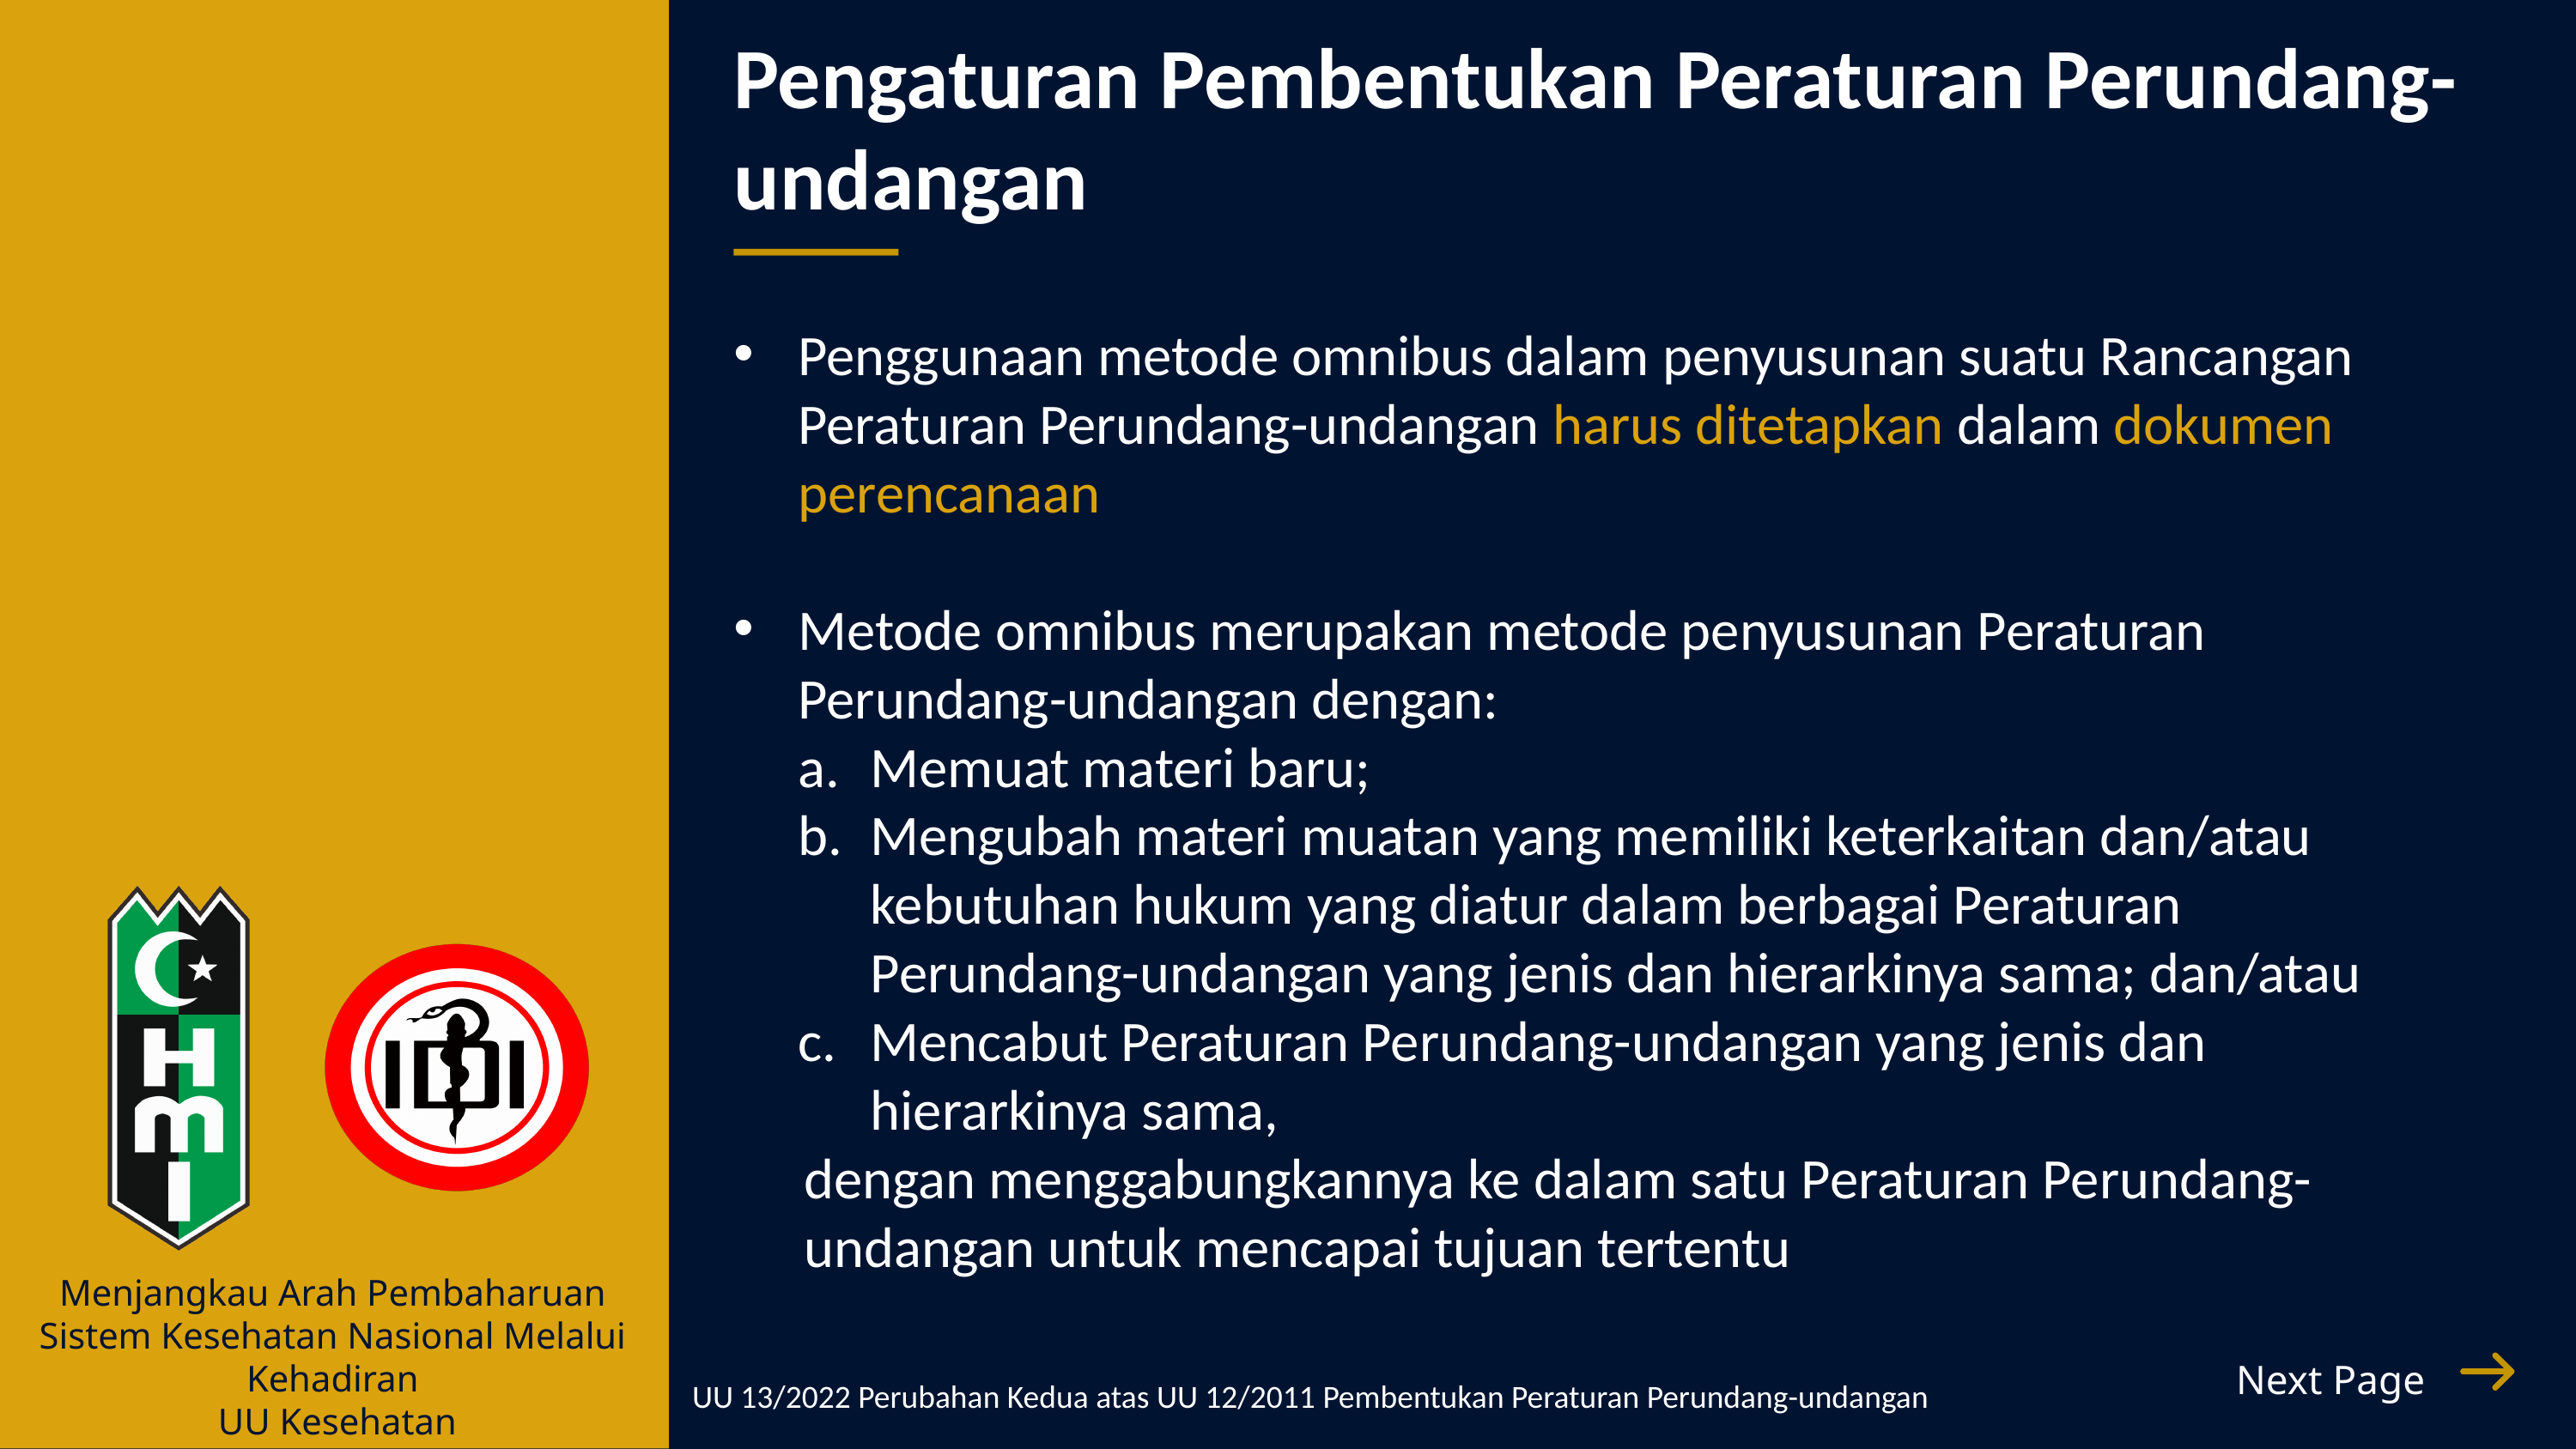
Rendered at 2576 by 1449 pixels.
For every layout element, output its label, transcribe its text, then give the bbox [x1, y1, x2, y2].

text_box UU 13/2022 Perubahan Kedua atas UU 12/2011 Pembentukan Peraturan Perundang-undangan [679, 1369, 2201, 1422]
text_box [106, 885, 591, 1251]
text_box Pengaturan Pembentukan Peraturan Perundang-undangan [733, 24, 2544, 227]
text_box Penggunaan metode omnibus dalam penyusunan suatu Rancangan Peraturan Perundang-undangan harus ditetapkan dalam dokumen perencanaan Metode omnibus merupakan metode penyusunan Peraturan Perundang-undangan dengan: Memuat materi baru; Mengubah materi muatan yang memiliki keterkaitan dan/atau kebutuhan hukum yang diatur dalam berbagai Peraturan Perundang-undangan yang jenis dan hierarkinya sama; dan/atau Mencabut Peraturan Perundang-undangan yang jenis dan hierarkinya sama, dengan menggabungkannya ke dalam satu Peraturan Perundang-undangan untuk mencapai tujuan tertentu [733, 318, 2447, 1349]
picture [2460, 1352, 2515, 1391]
text_box [0, 0, 669, 1449]
text_box Menjangkau Arah Pembaharuan Sistem Kesehatan Nasional Melalui Kehadiran UU Kesehatan 30 Juli 2023 [10, 1270, 655, 1449]
text_box Next Page [2200, 1347, 2461, 1403]
